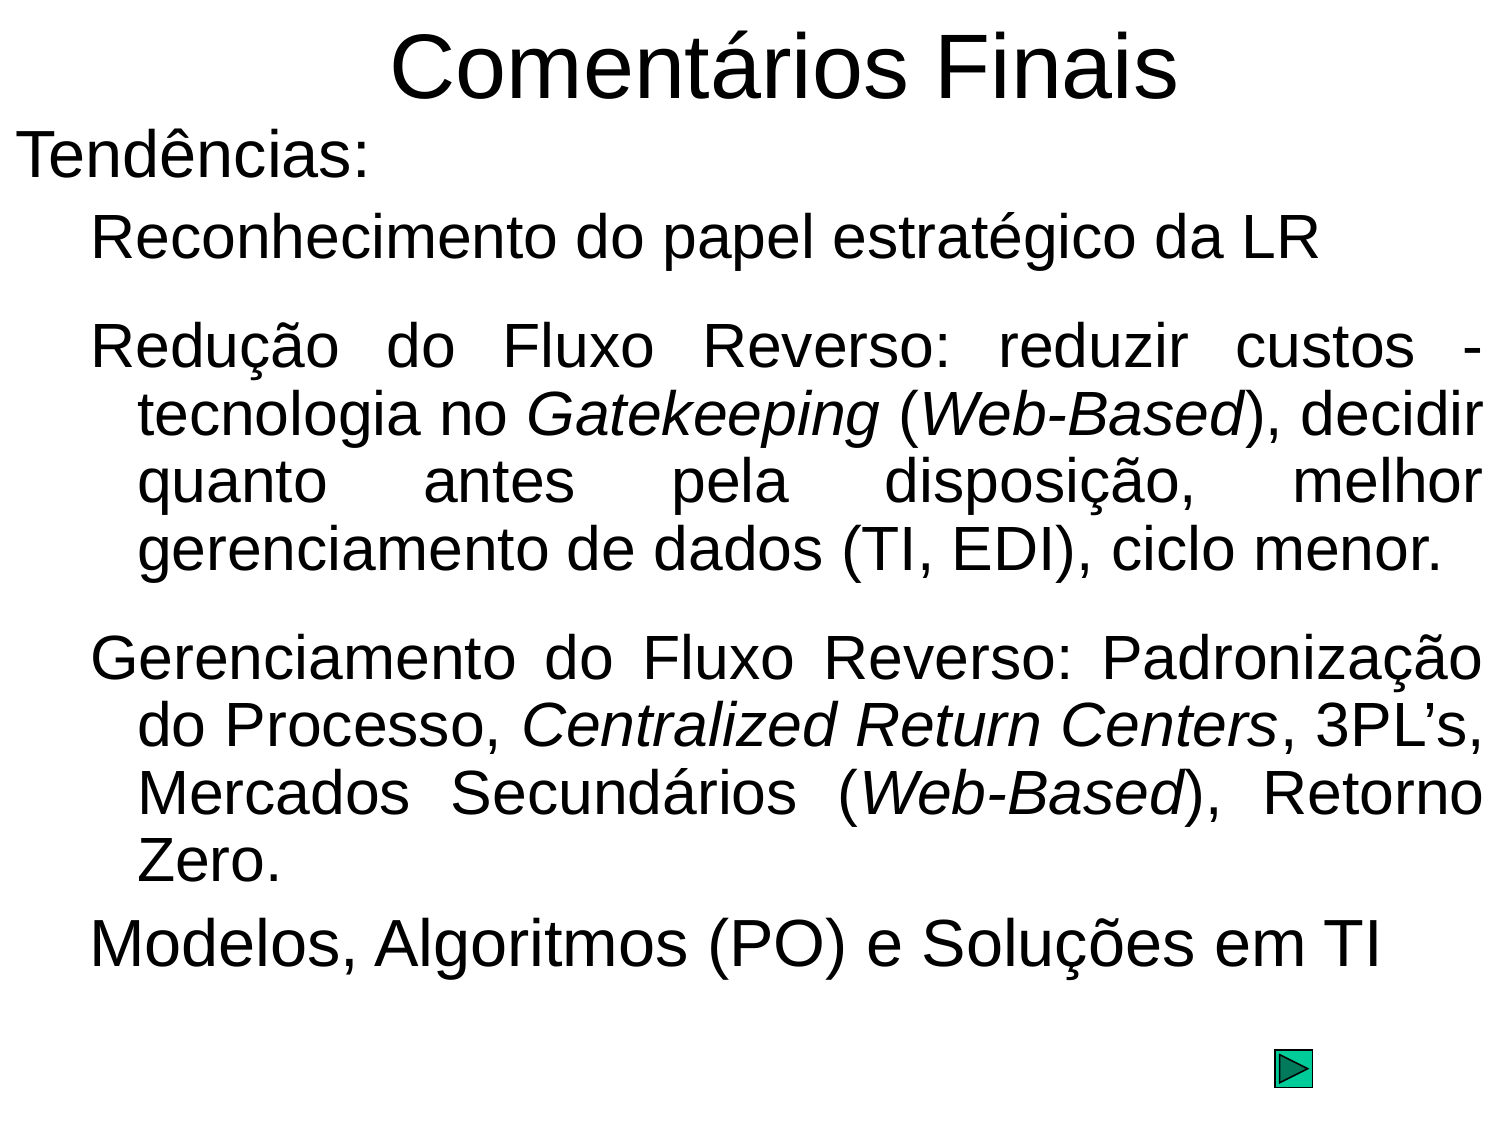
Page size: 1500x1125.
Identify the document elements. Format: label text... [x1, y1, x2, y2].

text_box Comentários Finais [374, 0, 1196, 125]
text_box [1275, 1050, 1313, 1088]
list Tendências: Reconhecimento do papel estratégico da LR Redução do Fluxo Reverso: reduzir custos - tecnologia no Gatekeeping (Web-Based), decidir quanto antes pela disposição, melhor gerenciamento de dados (TI, EDI), ciclo menor. Gerenciamento do Fluxo Reverso: Padronização do Processo, Centralized Return Centers, 3PL’s, Mercados Secundários (Web-Based), Retorno Zero. Modelos, Algoritmos (PO) e Soluções em TI [0, 112, 1500, 1001]
